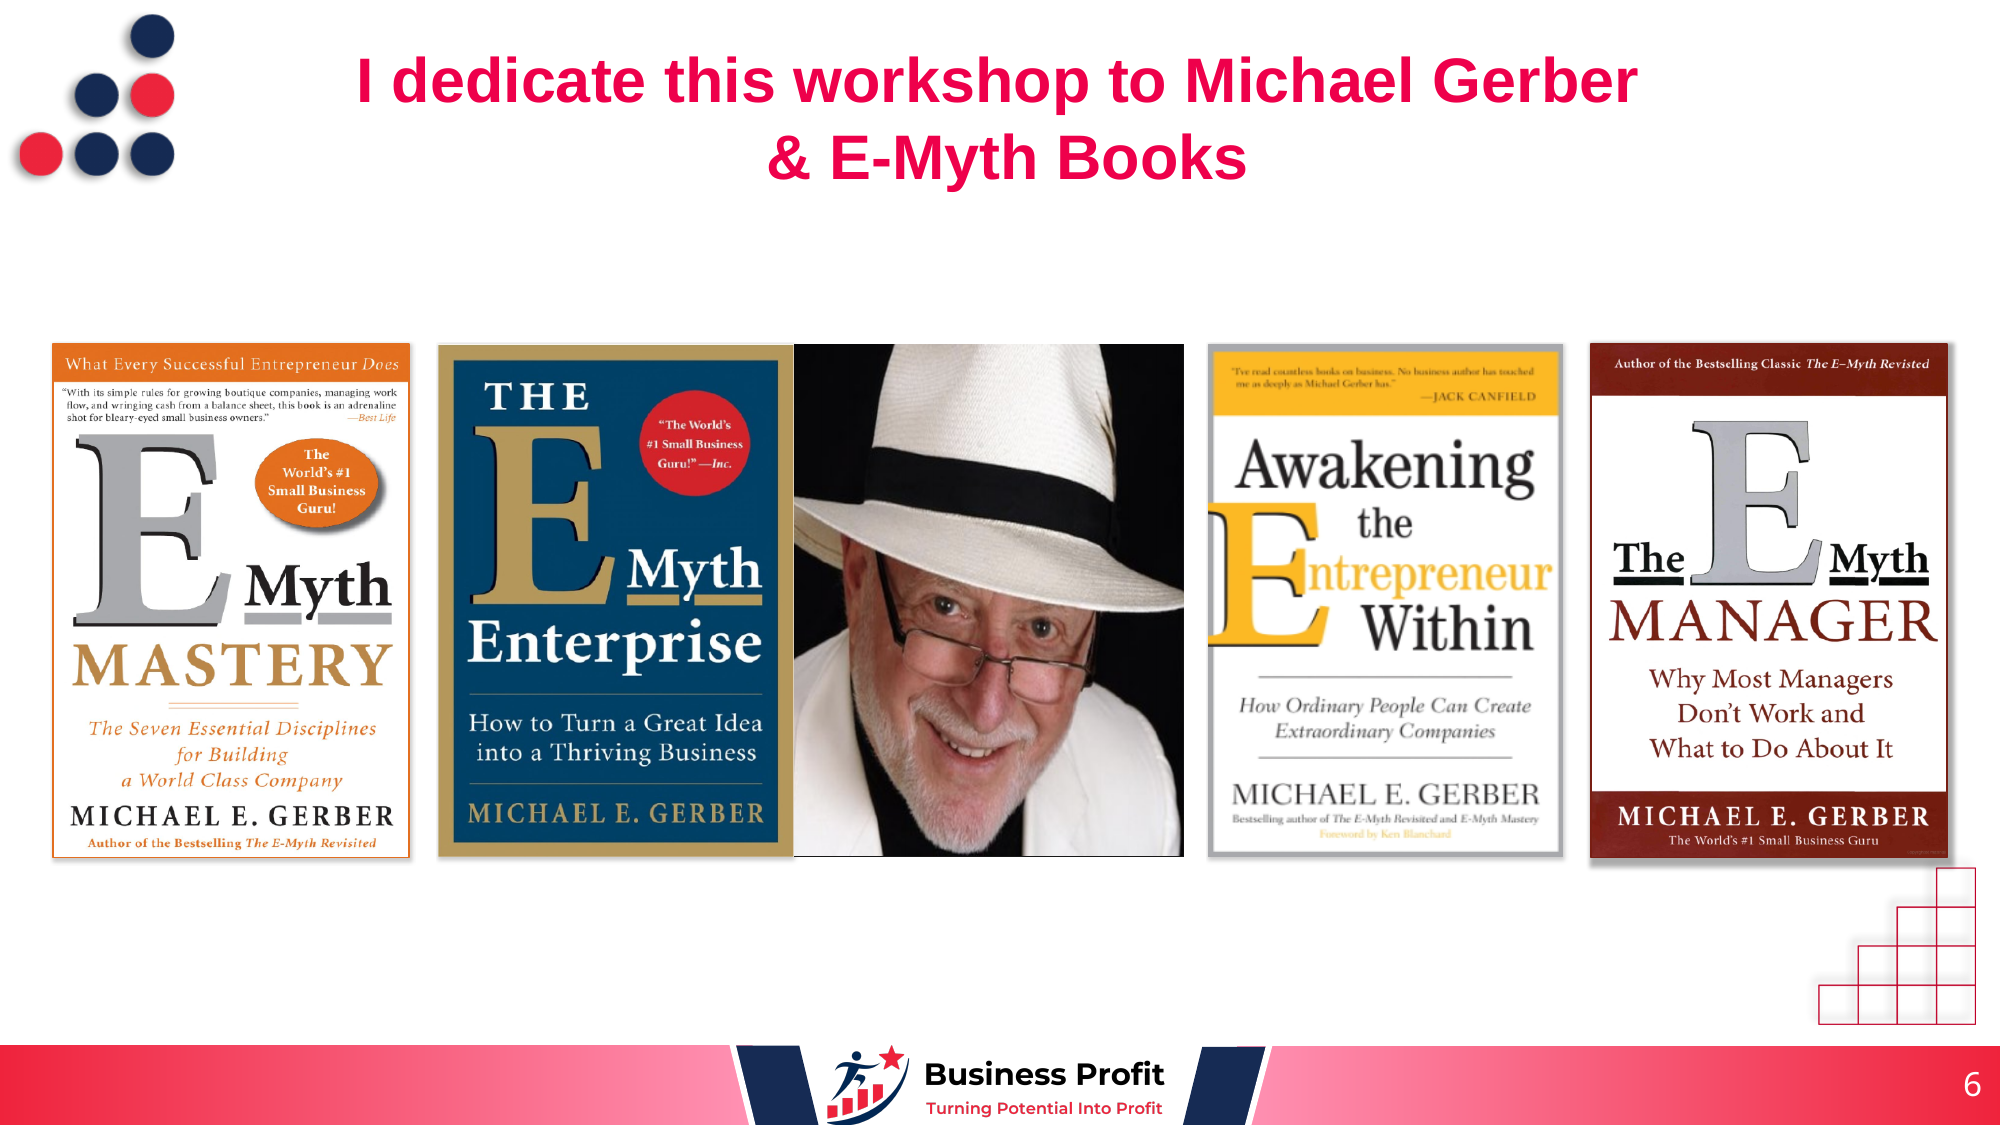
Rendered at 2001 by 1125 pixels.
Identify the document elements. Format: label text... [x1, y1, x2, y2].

picture [825, 1038, 1179, 1125]
picture [53, 344, 409, 858]
picture [20, 15, 174, 175]
picture [1819, 868, 1976, 1024]
picture [438, 344, 1184, 858]
picture [1591, 344, 1947, 858]
picture [1207, 344, 1563, 858]
title I dedicate this workshop to Michael Gerber & E-Myth Books [174, 38, 1842, 194]
